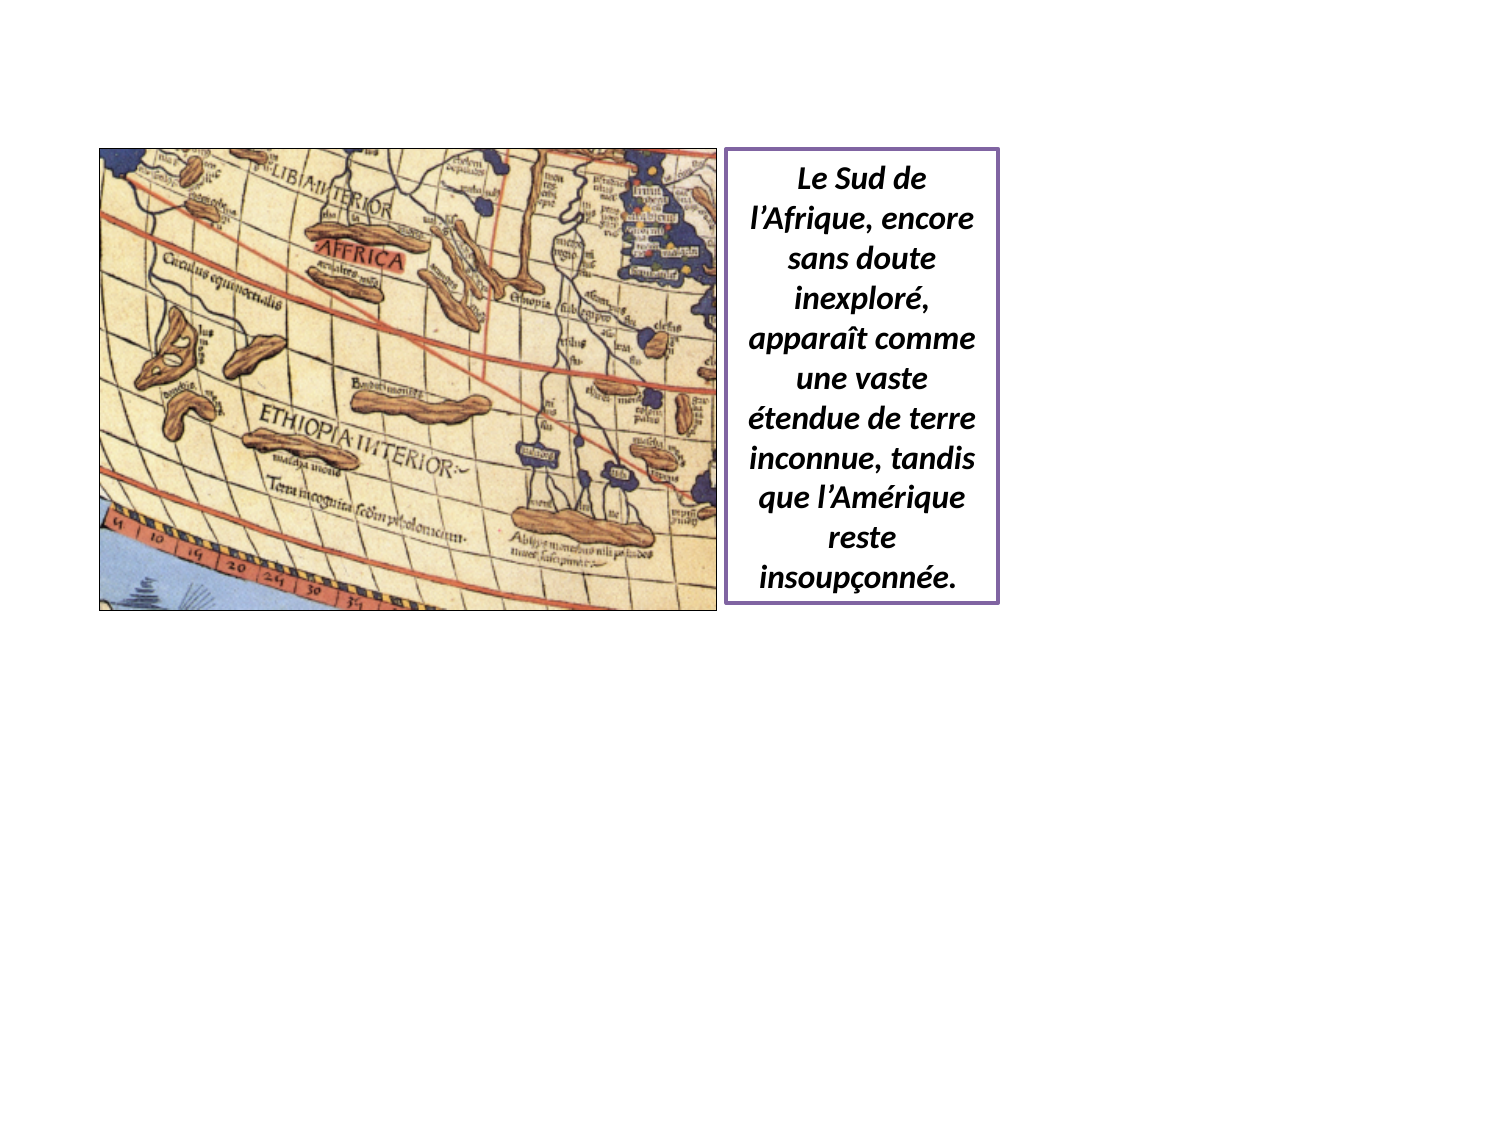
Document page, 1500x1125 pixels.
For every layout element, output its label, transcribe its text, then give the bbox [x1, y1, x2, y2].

text_box Le Sud de l’Afrique, encore sans doute inexploré, apparaît comme une vaste étendue de terre inconnue, tandis que l’Amérique reste insoupçonnée. [724, 147, 1000, 605]
picture [100, 148, 717, 610]
